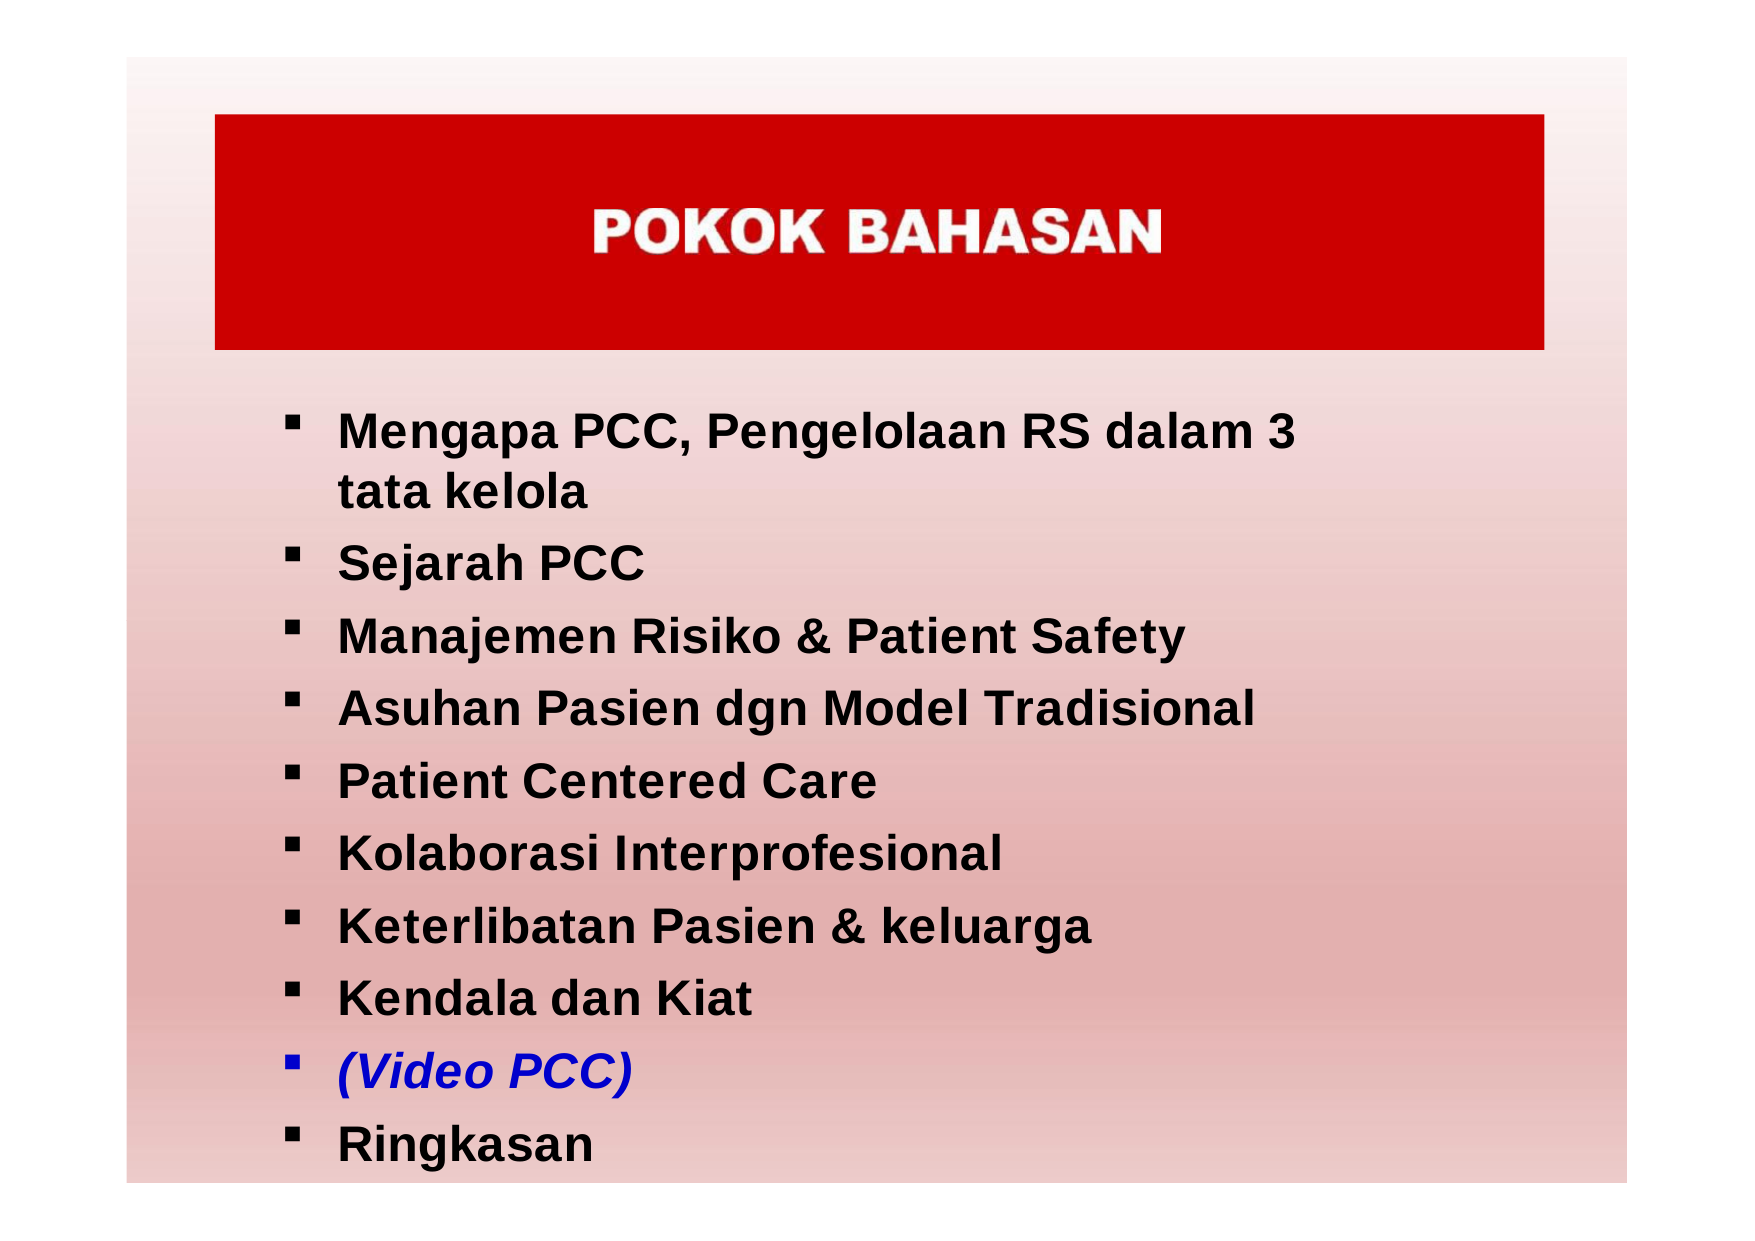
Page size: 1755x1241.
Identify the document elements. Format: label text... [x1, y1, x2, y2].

text_box [593, 209, 632, 254]
text_box [938, 209, 980, 254]
text_box Mengapa PCC, Pengelolaan RS dalam 3 tata kelola Sejarah PCC Manajemen Risiko & Patient Safety Asuhan Pasien dgn Model Tradisional Patient Centered Care Kolaborasi Interprofesional Keterlibatan Pasien & keluarga Kendala dan Kiat (Video PCC) Ringkasan [278, 398, 1395, 1171]
text_box [126, 620, 1627, 1183]
text_box [633, 208, 680, 255]
text_box [779, 209, 826, 254]
text_box [1070, 209, 1117, 254]
text_box [982, 208, 1070, 255]
text_box [1118, 209, 1161, 254]
text_box [126, 57, 1627, 620]
text_box [214, 114, 1545, 350]
text_box [684, 208, 775, 255]
text_box [848, 209, 936, 254]
